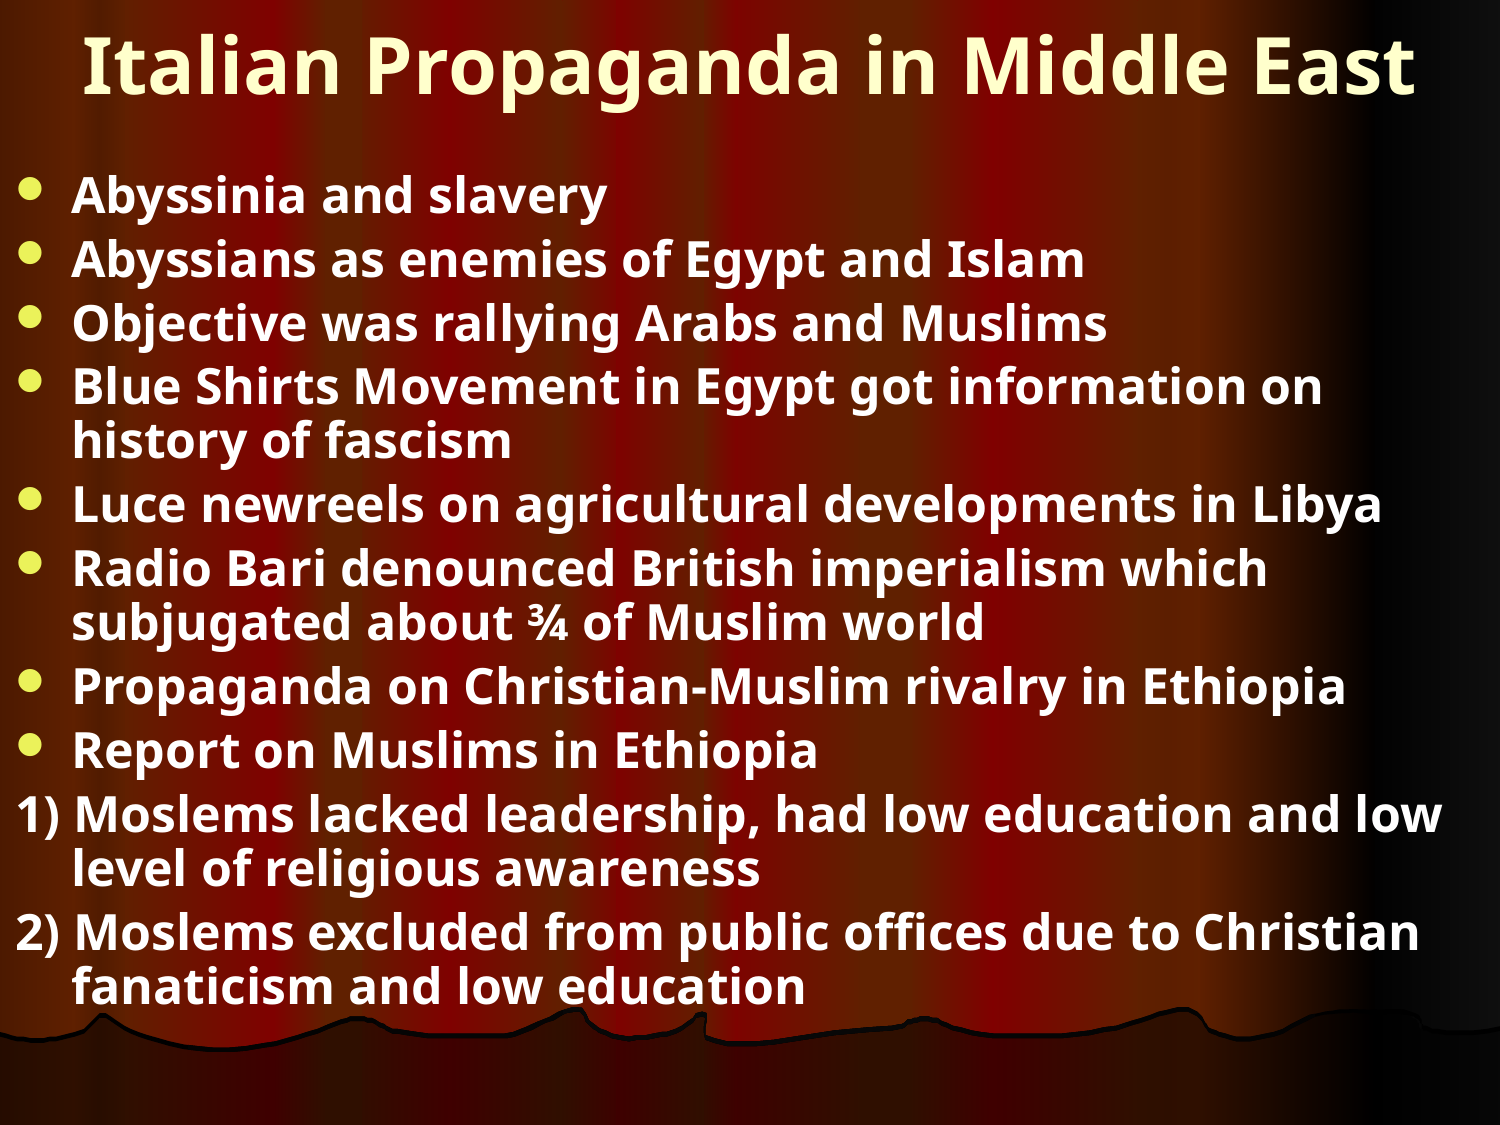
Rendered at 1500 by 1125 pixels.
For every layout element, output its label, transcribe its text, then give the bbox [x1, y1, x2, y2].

list Abyssinia and slavery Abyssians as enemies of Egypt and Islam Objective was rallying Arabs and Muslims Blue Shirts Movement in Egypt got information on history of fascism Luce newreels on agricultural developments in Libya Radio Bari denounced British imperialism which subjugated about ¾ of Muslim world Propaganda on Christian-Muslim rivalry in Ethiopia Report on Muslims in Ethiopia 1) Moslems lacked leadership, had low education and low level of religious awareness 2) Moslems excluded from public offices due to Christian fanaticism and low education [0, 162, 1500, 1125]
title Italian Propaganda in Middle East [0, 0, 1500, 125]
